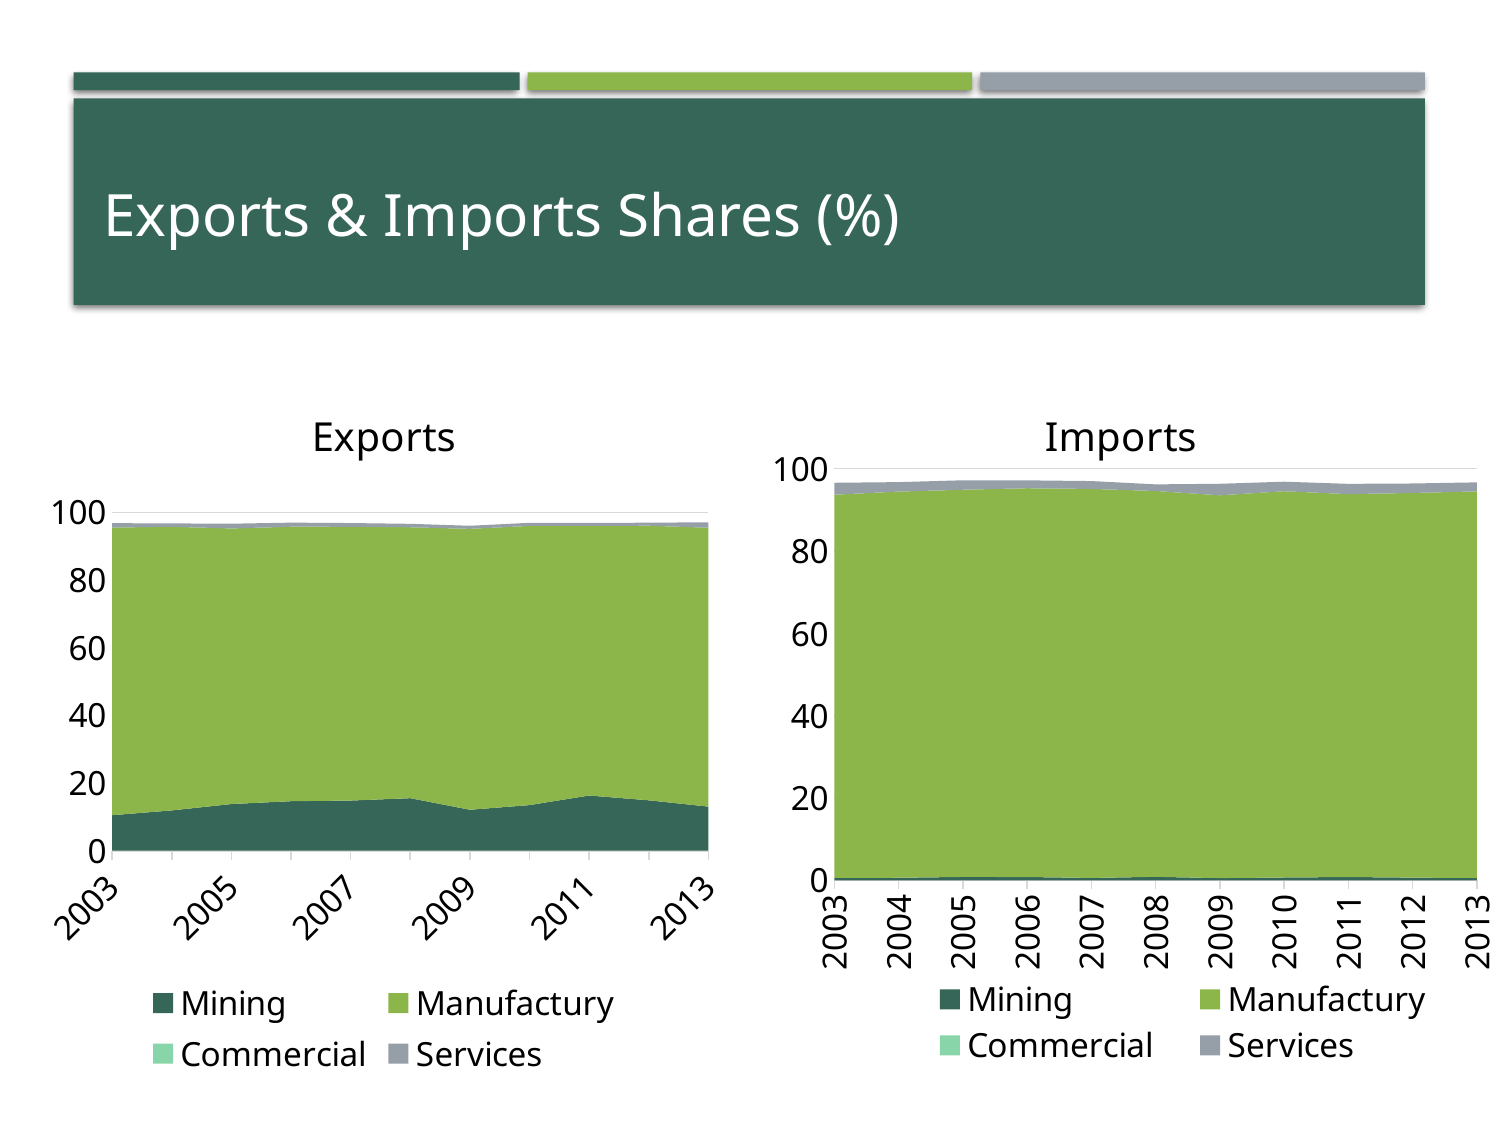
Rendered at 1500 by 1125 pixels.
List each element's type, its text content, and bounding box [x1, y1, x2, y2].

chart [740, 373, 1500, 1083]
chart [28, 373, 739, 1083]
title Exports & Imports Shares (%) [88, 160, 1101, 256]
